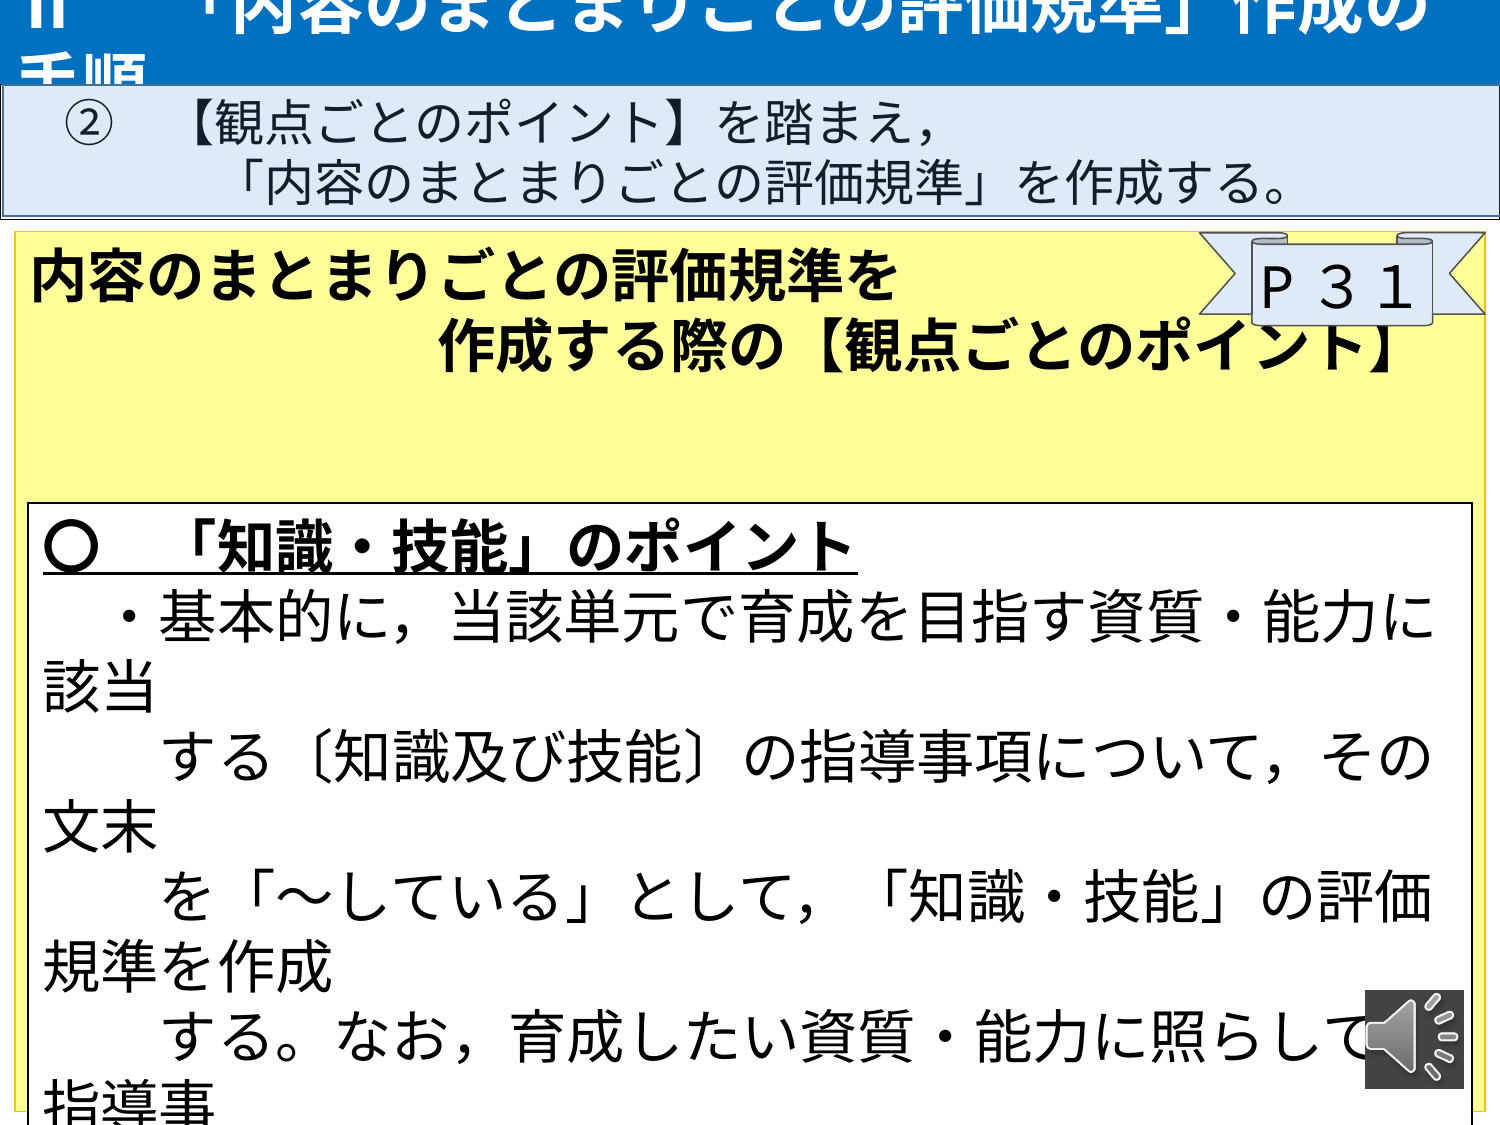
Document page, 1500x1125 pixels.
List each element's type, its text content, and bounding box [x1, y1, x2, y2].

text_box 内容のまとまりごとの評価規準を 作成する際の【観点ごとのポイント】 [14, 231, 1486, 1112]
text_box [2, 84, 1500, 217]
text_box Ⅱ 「内容のまとまりごとの評価規準」作成の手順 [0, 0, 1500, 84]
text_box P３１ [1199, 232, 1486, 326]
text_box ② 【観点ごとのポイント】を踏まえ， 「内容のまとまりごとの評価規準」を作成する。 [0, 84, 1500, 220]
picture [1364, 989, 1465, 1090]
text_box 〇 「知識・技能」のポイント ・基本的に，当該単元で育成を目指す資質・能力に該当 する〔知識及び技能〕の指導事項について，その文末 を「～している」として，「知識・技能」の評価規準を作成 する。なお，育成したい資質・能力に照らして，指導事 項の一部を用いて評価規準を作成することもある。 [27, 502, 1473, 1125]
